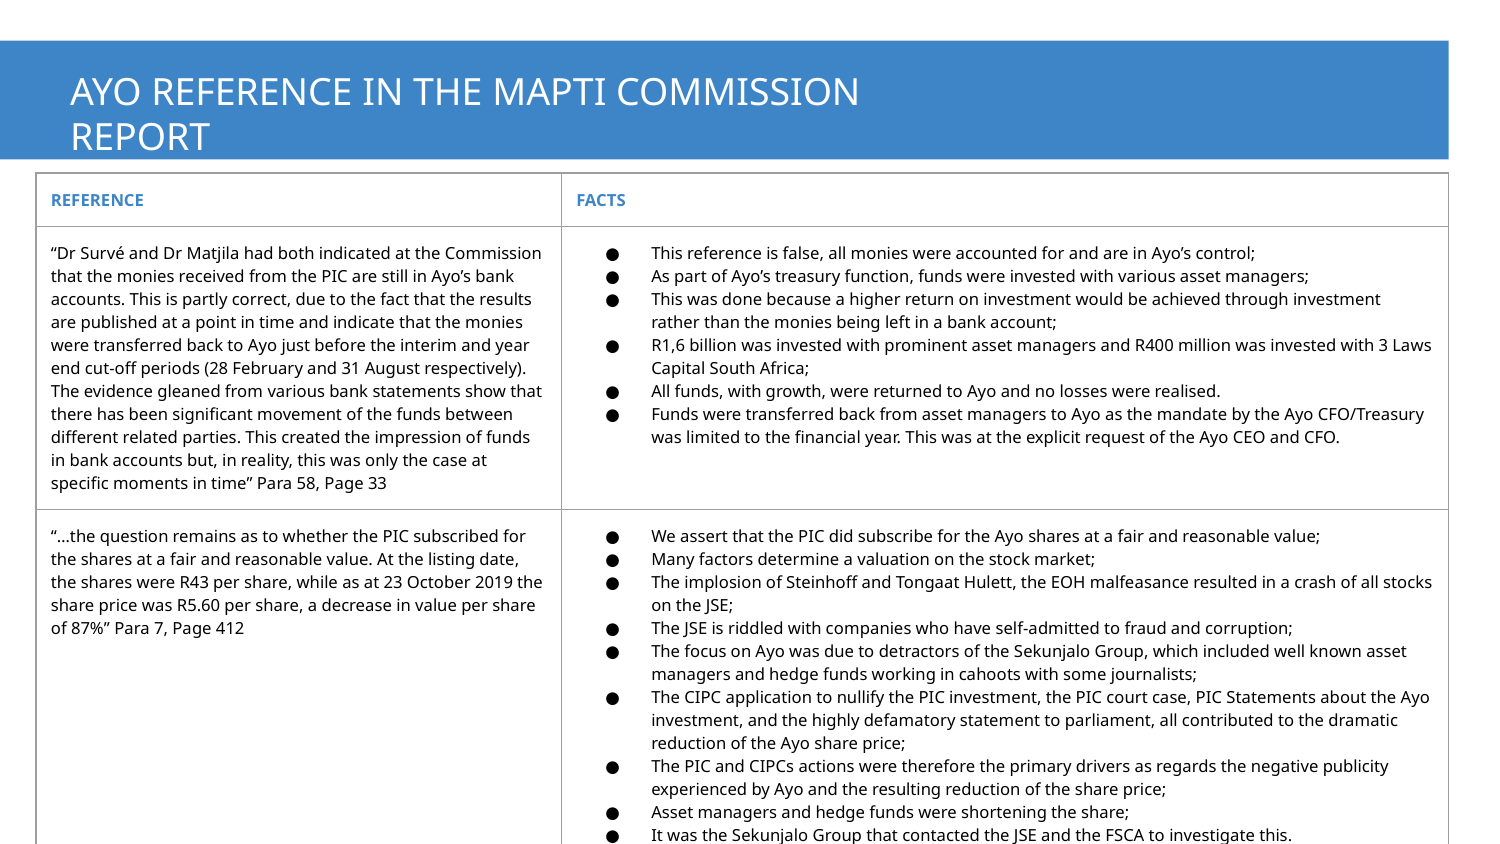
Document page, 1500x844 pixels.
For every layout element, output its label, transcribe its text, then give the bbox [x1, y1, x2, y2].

text_box AYO REFERENCE IN THE MAPTI COMMISSION REPORT CASE B [55, 53, 1009, 160]
table_cell This reference is false, all monies were accounted for and are in Ayo’s control; As part of Ayo’s treasury function, funds were invested with various asset managers; This was done because a higher return on investment would be achieved through investment rather than the monies being left in a bank account; R1,6 billion was invested with prominent asset managers and R400 million was invested with 3 Laws Capital South Africa; All funds, with growth, were returned to Ayo and no losses were realised. Funds were transferred back from asset managers to Ayo as the mandate by the Ayo CFO/Treasury was limited to the financial year. This was at the explicit request of the Ayo CEO and CFO. [562, 227, 1448, 509]
table_cell We assert that the PIC did subscribe for the Ayo shares at a fair and reasonable value; Many factors determine a valuation on the stock market; The implosion of Steinhoff and Tongaat Hulett, the EOH malfeasance resulted in a crash of all stocks on the JSE; The JSE is riddled with companies who have self-admitted to fraud and corruption; The focus on Ayo was due to detractors of the Sekunjalo Group, which included well known asset managers and hedge funds working in cahoots with some journalists; The CIPC application to nullify the PIC investment, the PIC court case, PIC Statements about the Ayo investment, and the highly defamatory statement to parliament, all contributed to the dramatic reduction of the Ayo share price; The PIC and CIPCs actions were therefore the primary drivers as regards the negative publicity experienced by Ayo and the resulting reduction of the share price; Asset managers and hedge funds were shortening the share; It was the Sekunjalo Group that contacted the JSE and the FSCA to investigate this. [562, 510, 1448, 844]
text_box [0, 40, 1449, 160]
table_cell “Dr Survé and Dr Matjila had both indicated at the Commission that the monies received from the PIC are still in Ayo’s bank accounts. This is partly correct, due to the fact that the results are published at a point in time and indicate that the monies were transferred back to Ayo just before the interim and year end cut-off periods (28 February and 31 August respectively). The evidence gleaned from various bank statements show that there has been significant movement of the funds between different related parties. This created the impression of funds in bank accounts but, in reality, this was only the case at specific moments in time” Para 58, Page 33 [37, 227, 561, 509]
table_header FACTS [562, 174, 1448, 226]
table_cell “…the question remains as to whether the PIC subscribed for the shares at a fair and reasonable value. At the listing date, the shares were R43 per share, while as at 23 October 2019 the share price was R5.60 per share, a decrease in value per share of 87%” Para 7, Page 412 [37, 510, 561, 844]
table_header REFERENCE [37, 174, 561, 226]
